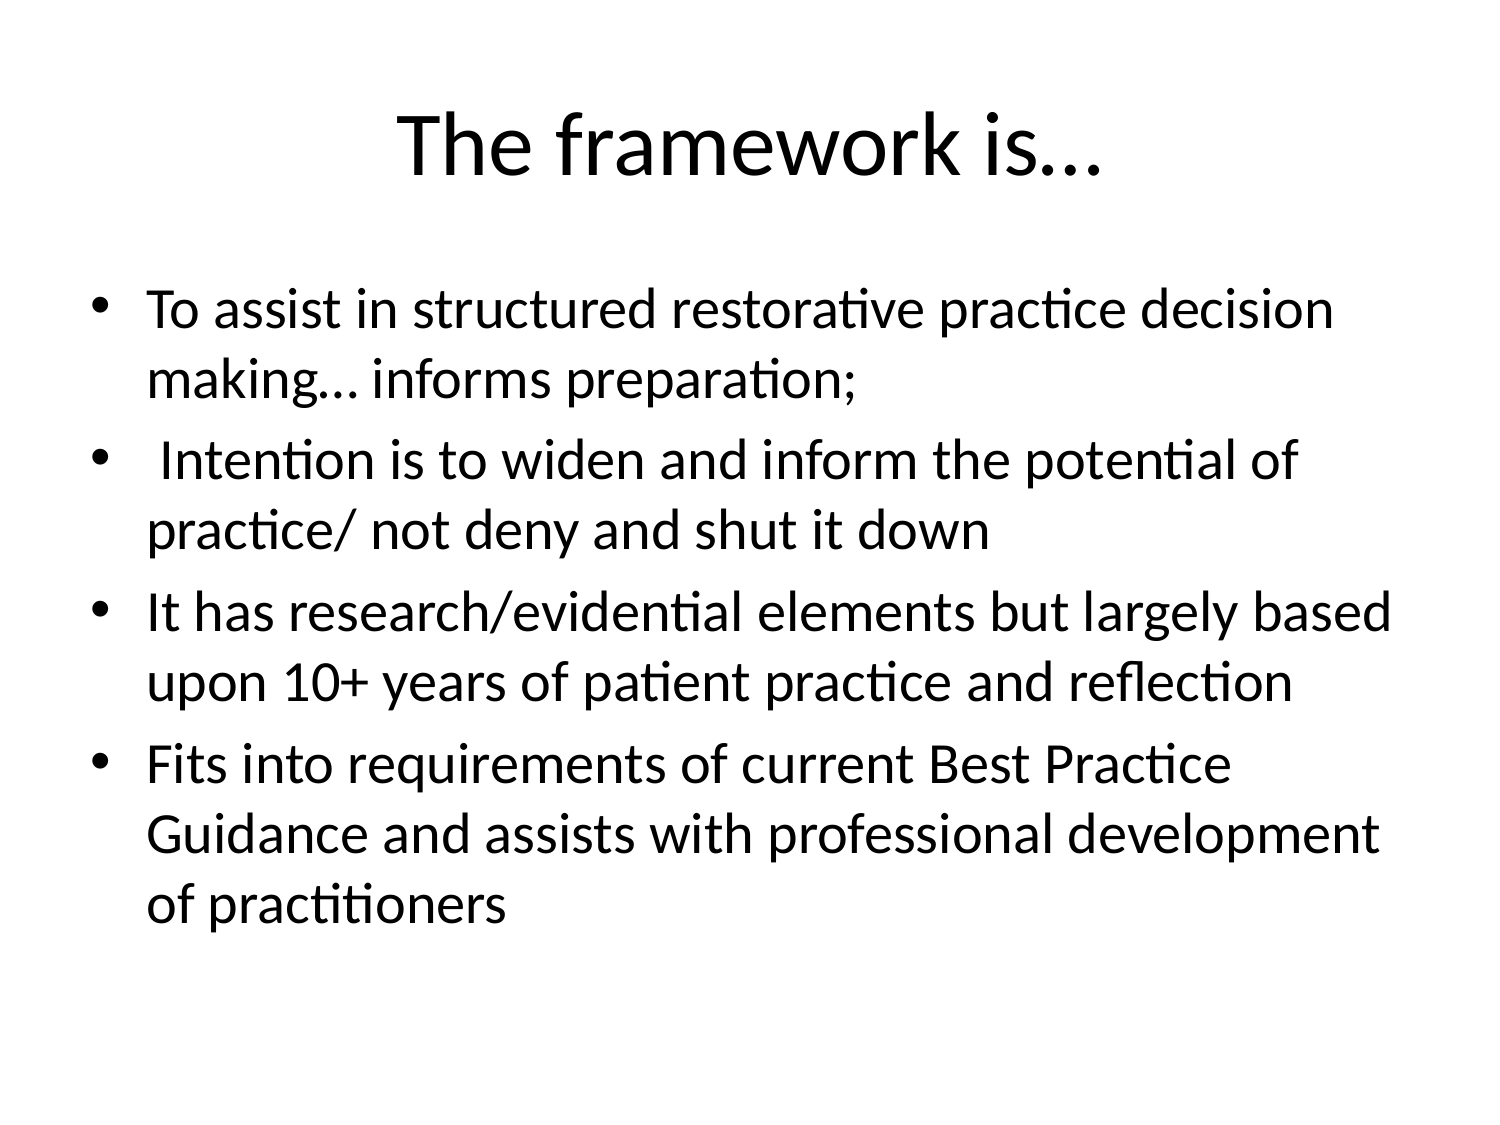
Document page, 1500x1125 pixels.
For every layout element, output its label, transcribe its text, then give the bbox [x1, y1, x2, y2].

list To assist in structured restorative practice decision making… informs preparation; Intention is to widen and inform the potential of practice/ not deny and shut it down It has research/evidential elements but largely based upon 10+ years of patient practice and reflection Fits into requirements of current Best Practice Guidance and assists with professional development of practitioners [75, 262, 1425, 1005]
title The framework is… [75, 45, 1425, 233]
